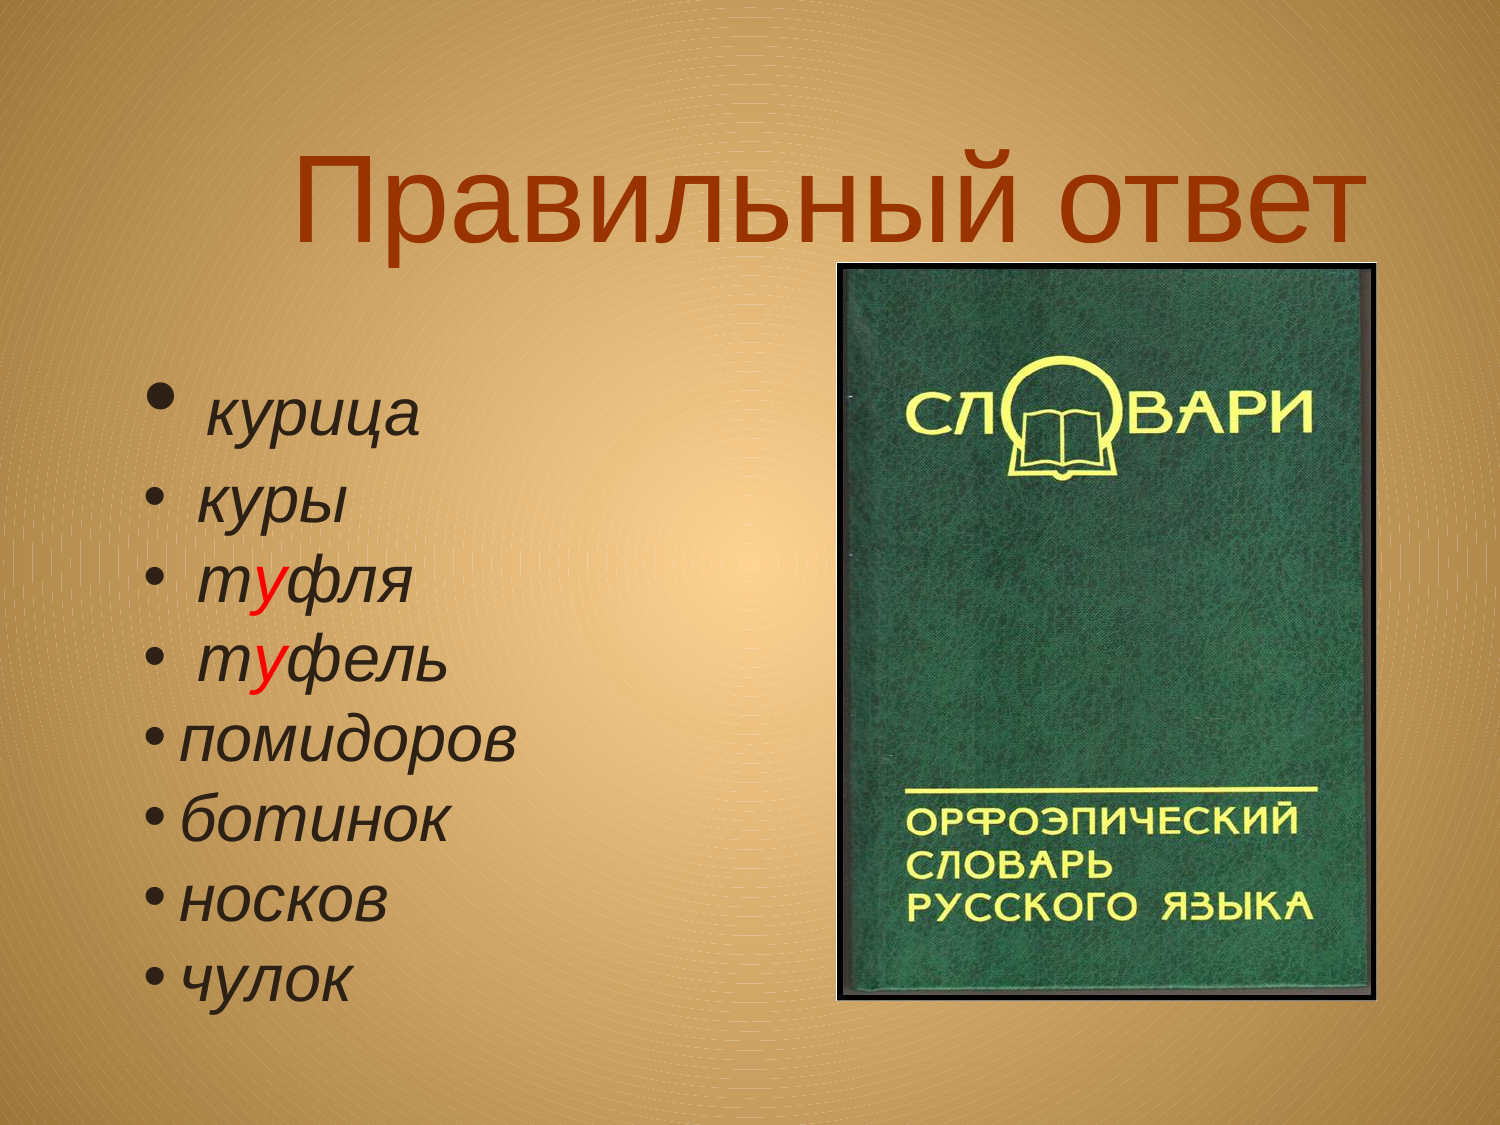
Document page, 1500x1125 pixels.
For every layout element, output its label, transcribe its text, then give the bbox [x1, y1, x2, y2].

text_box курица куры туфля туфель помидоров ботинок носков чулок [128, 328, 1336, 1125]
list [836, 262, 1377, 1001]
title Правильный ответ [234, 115, 1426, 270]
